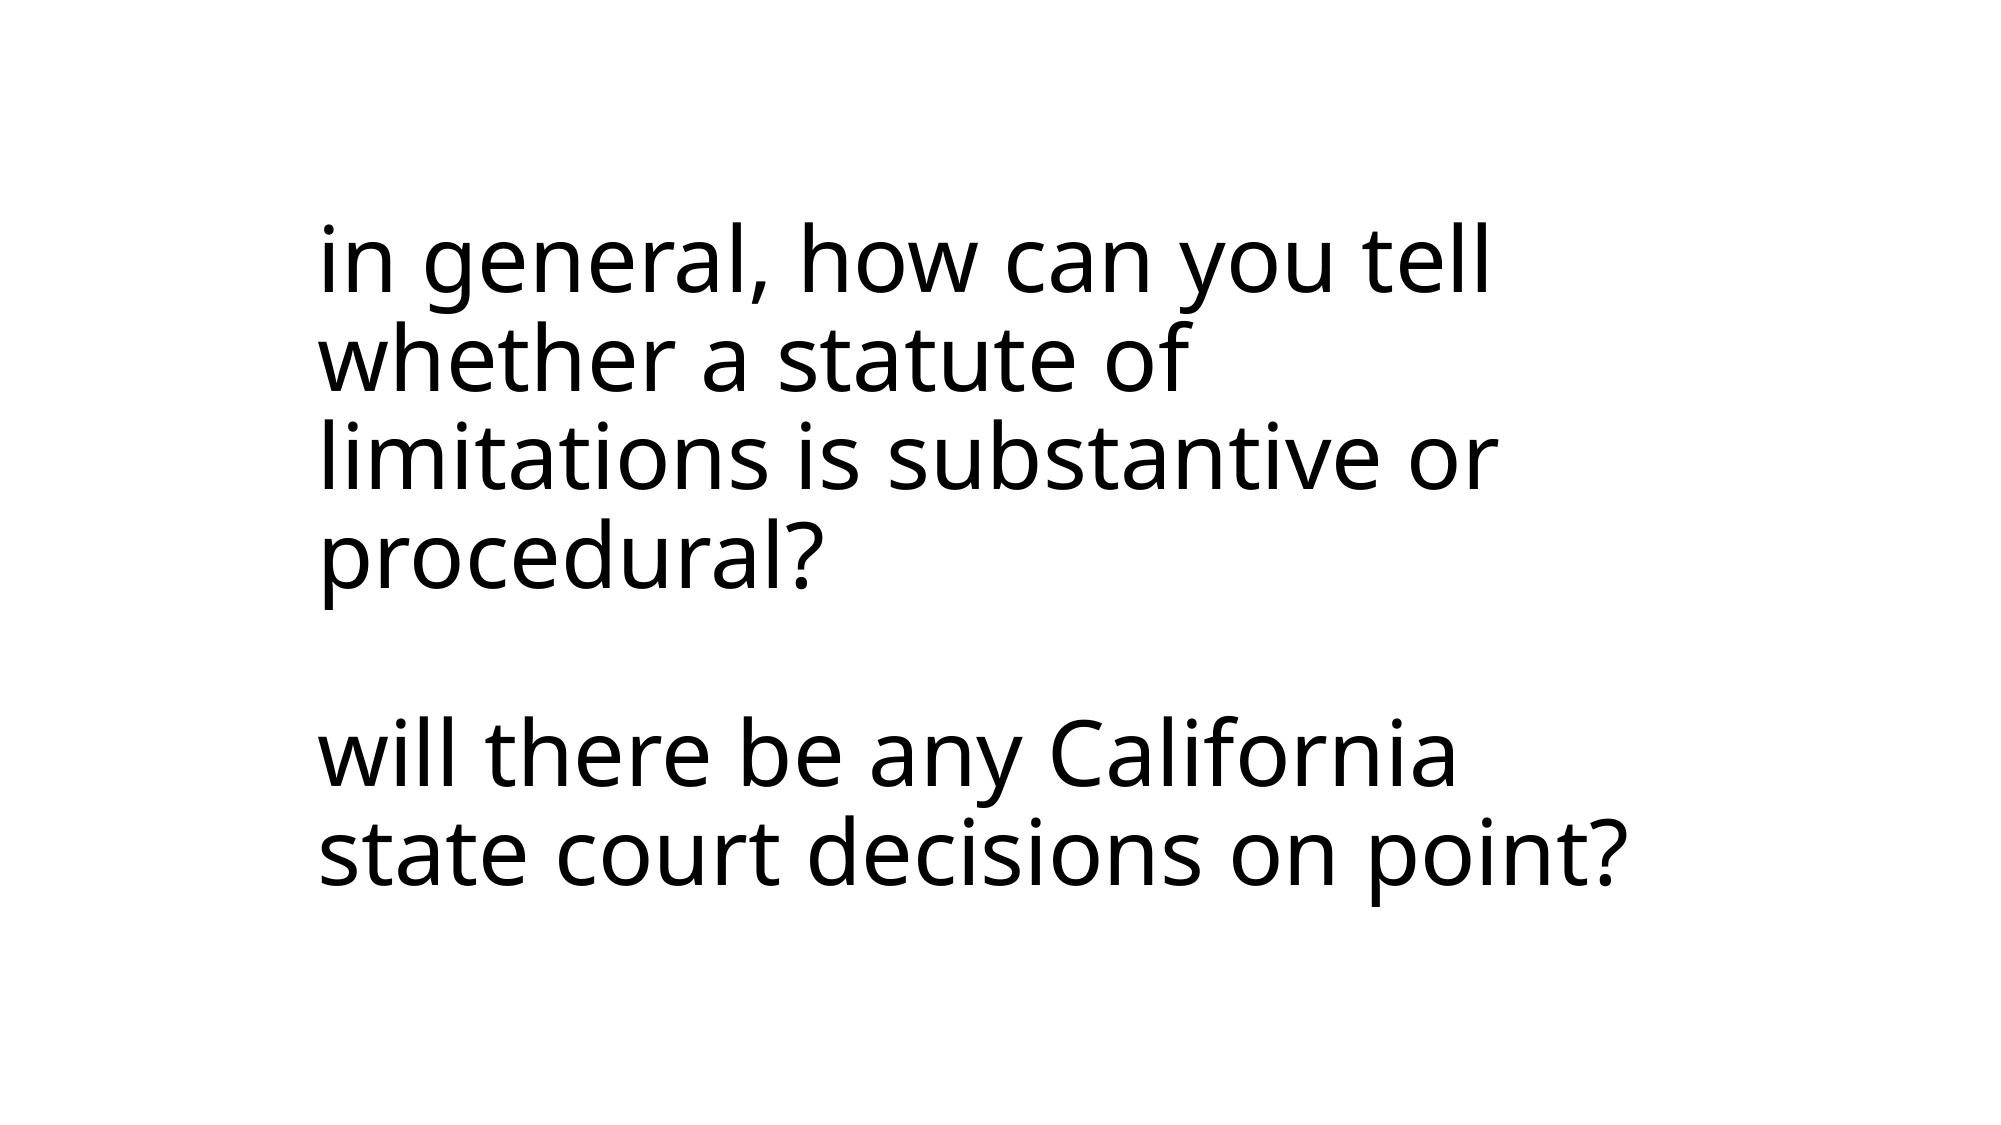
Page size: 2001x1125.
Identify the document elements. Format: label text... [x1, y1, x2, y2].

title in general, how can you tell whether a statute of limitations is substantive or procedural? will there be any California state court decisions on point? [302, 185, 1647, 933]
